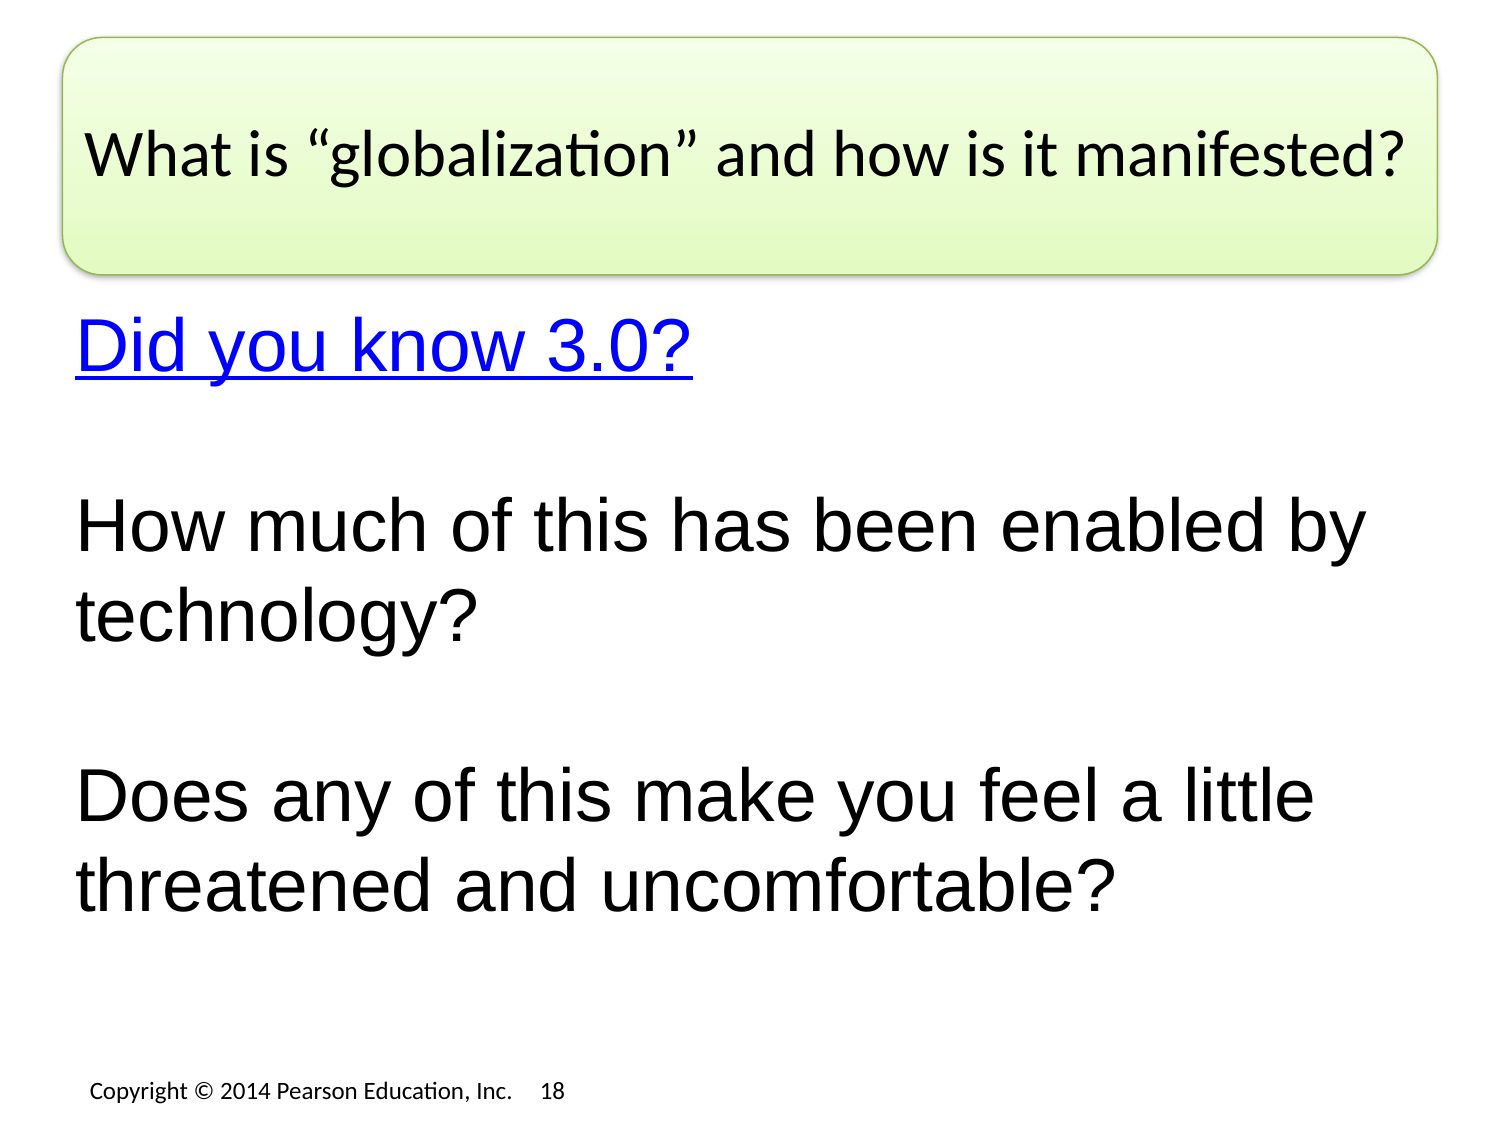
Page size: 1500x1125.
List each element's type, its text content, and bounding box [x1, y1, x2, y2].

text_box Did you know 3.0? How much of this has been enabled by technology? Does any of this make you feel a little threatened and uncomfortable? [60, 289, 1398, 1114]
title What is “globalization” and how is it manifested? [84, 24, 1500, 275]
